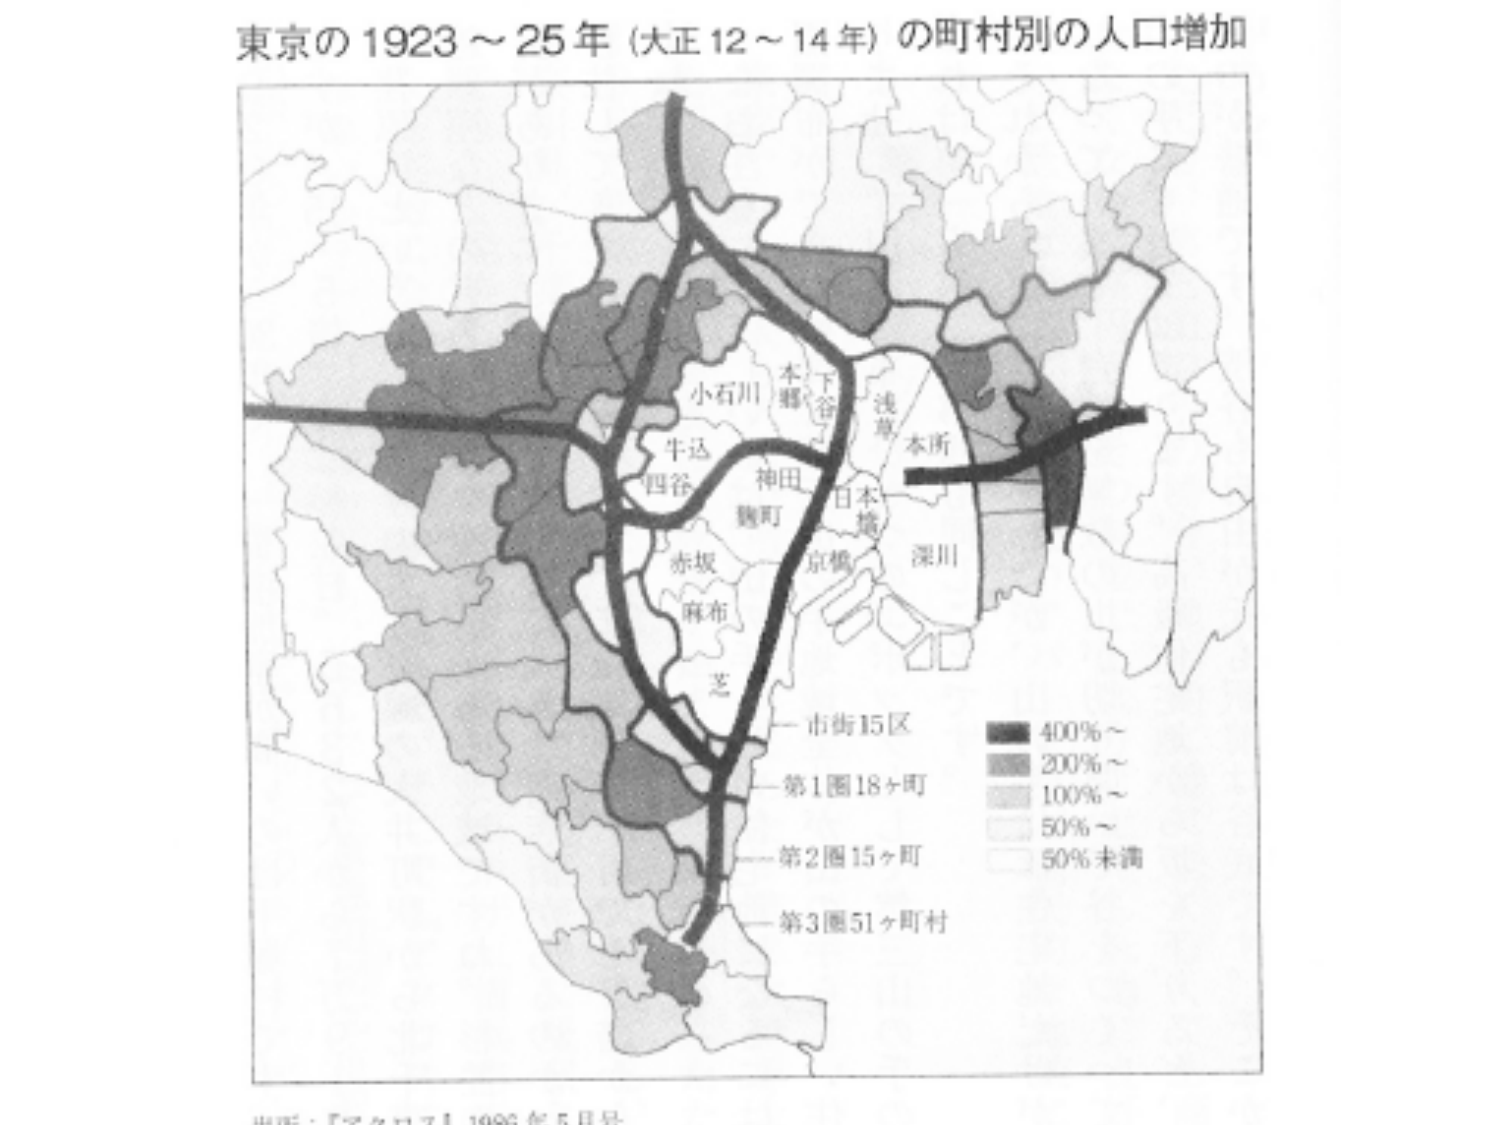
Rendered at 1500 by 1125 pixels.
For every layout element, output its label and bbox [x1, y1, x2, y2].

picture [169, 0, 1341, 1125]
